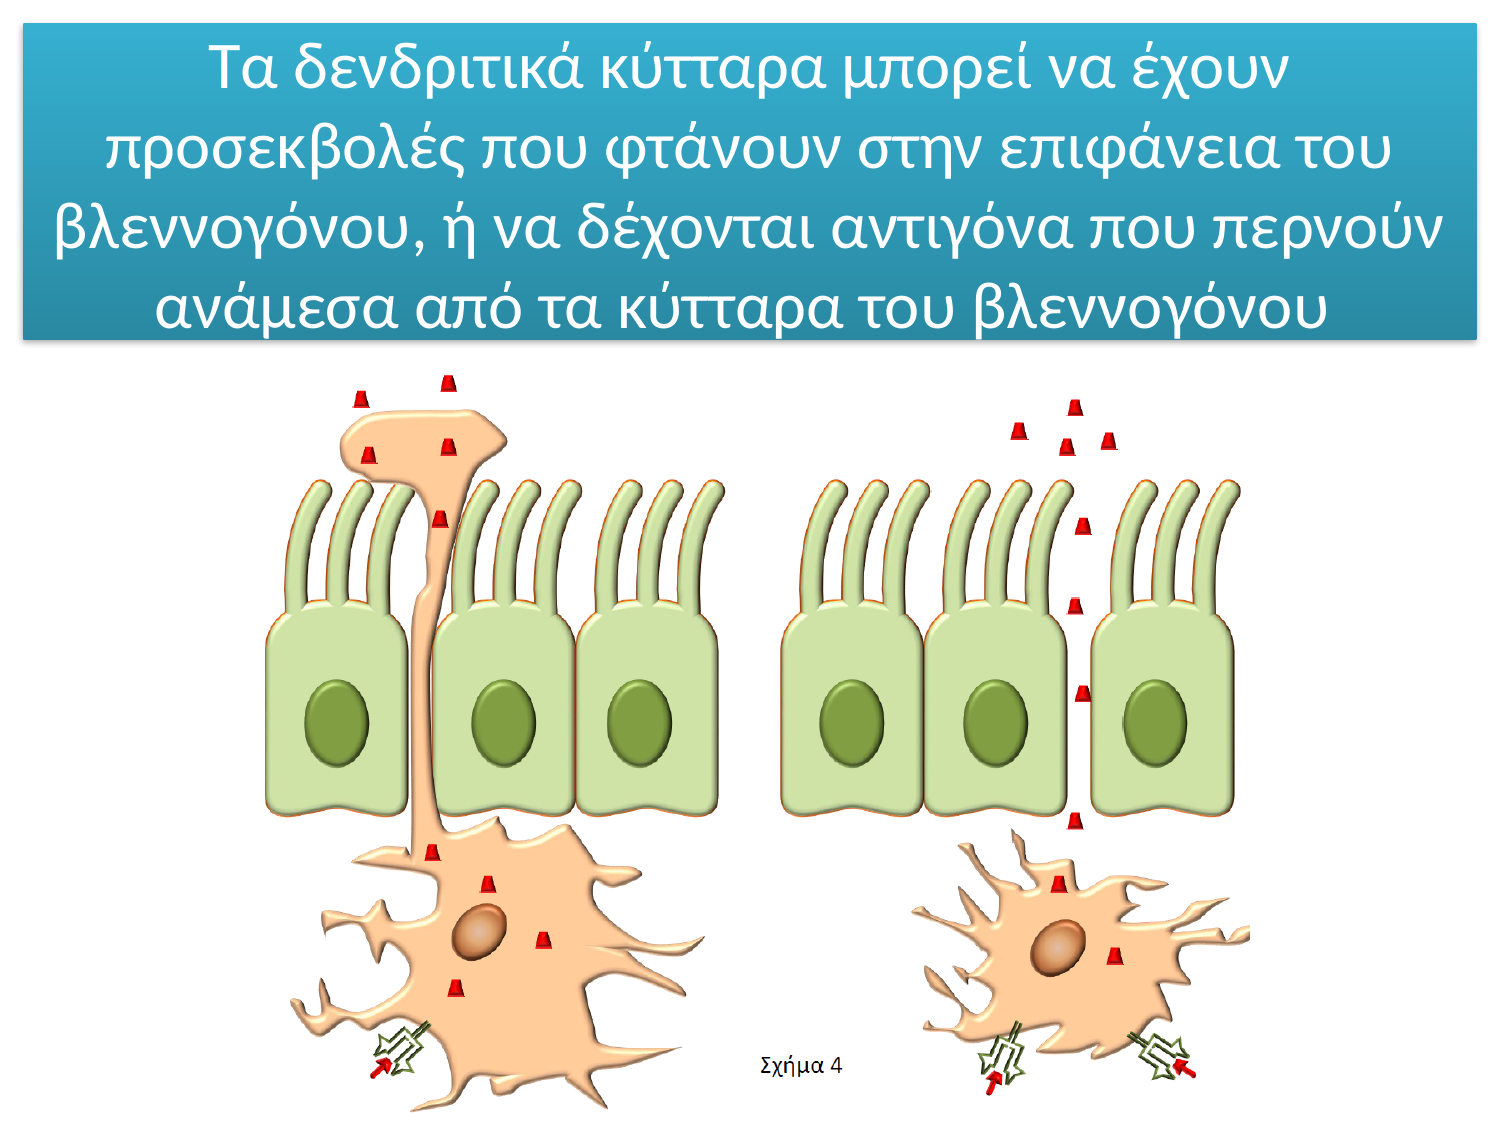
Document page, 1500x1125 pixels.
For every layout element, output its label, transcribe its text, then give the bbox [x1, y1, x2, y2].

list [249, 370, 1251, 1114]
title Τα δενδριτικά κύτταρα μπορεί να έχουν προσεκβολές που φτάνουν στην επιφάνεια του βλεννογόνου, ή να δέχονται αντιγόνα που περνούν ανάμεσα από τα κύτταρα του βλεννογόνου [23, 23, 1477, 340]
